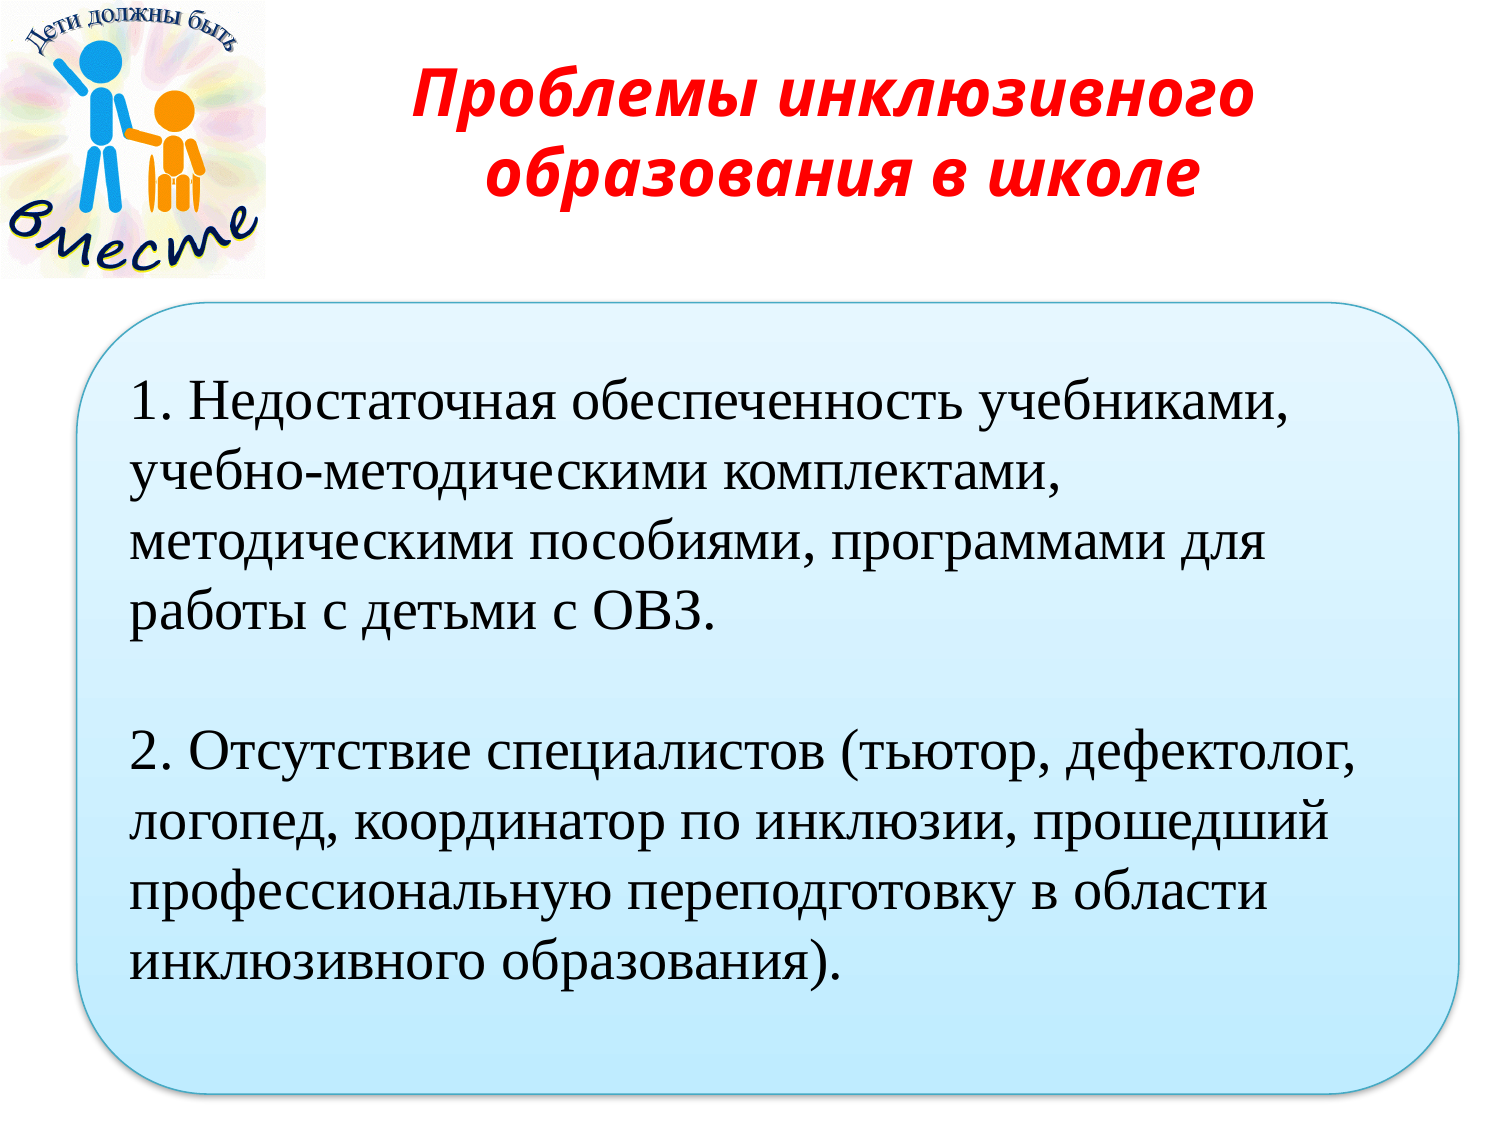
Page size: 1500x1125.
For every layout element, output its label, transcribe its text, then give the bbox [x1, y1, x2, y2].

text_box 1. Недостаточная обеспеченность учебниками, учебно-методическими комплектами, методическими пособиями, программами для работы с детьми с ОВЗ. 2. Отсутствие специалистов (тьютор, дефектолог, логопед, координатор по инклюзии, прошедший профессиональную переподготовку в области инклюзивного образования). [75, 301, 1460, 1095]
picture [0, 0, 266, 280]
text_box Проблемы инклюзивного образования в школе [396, 42, 1290, 218]
